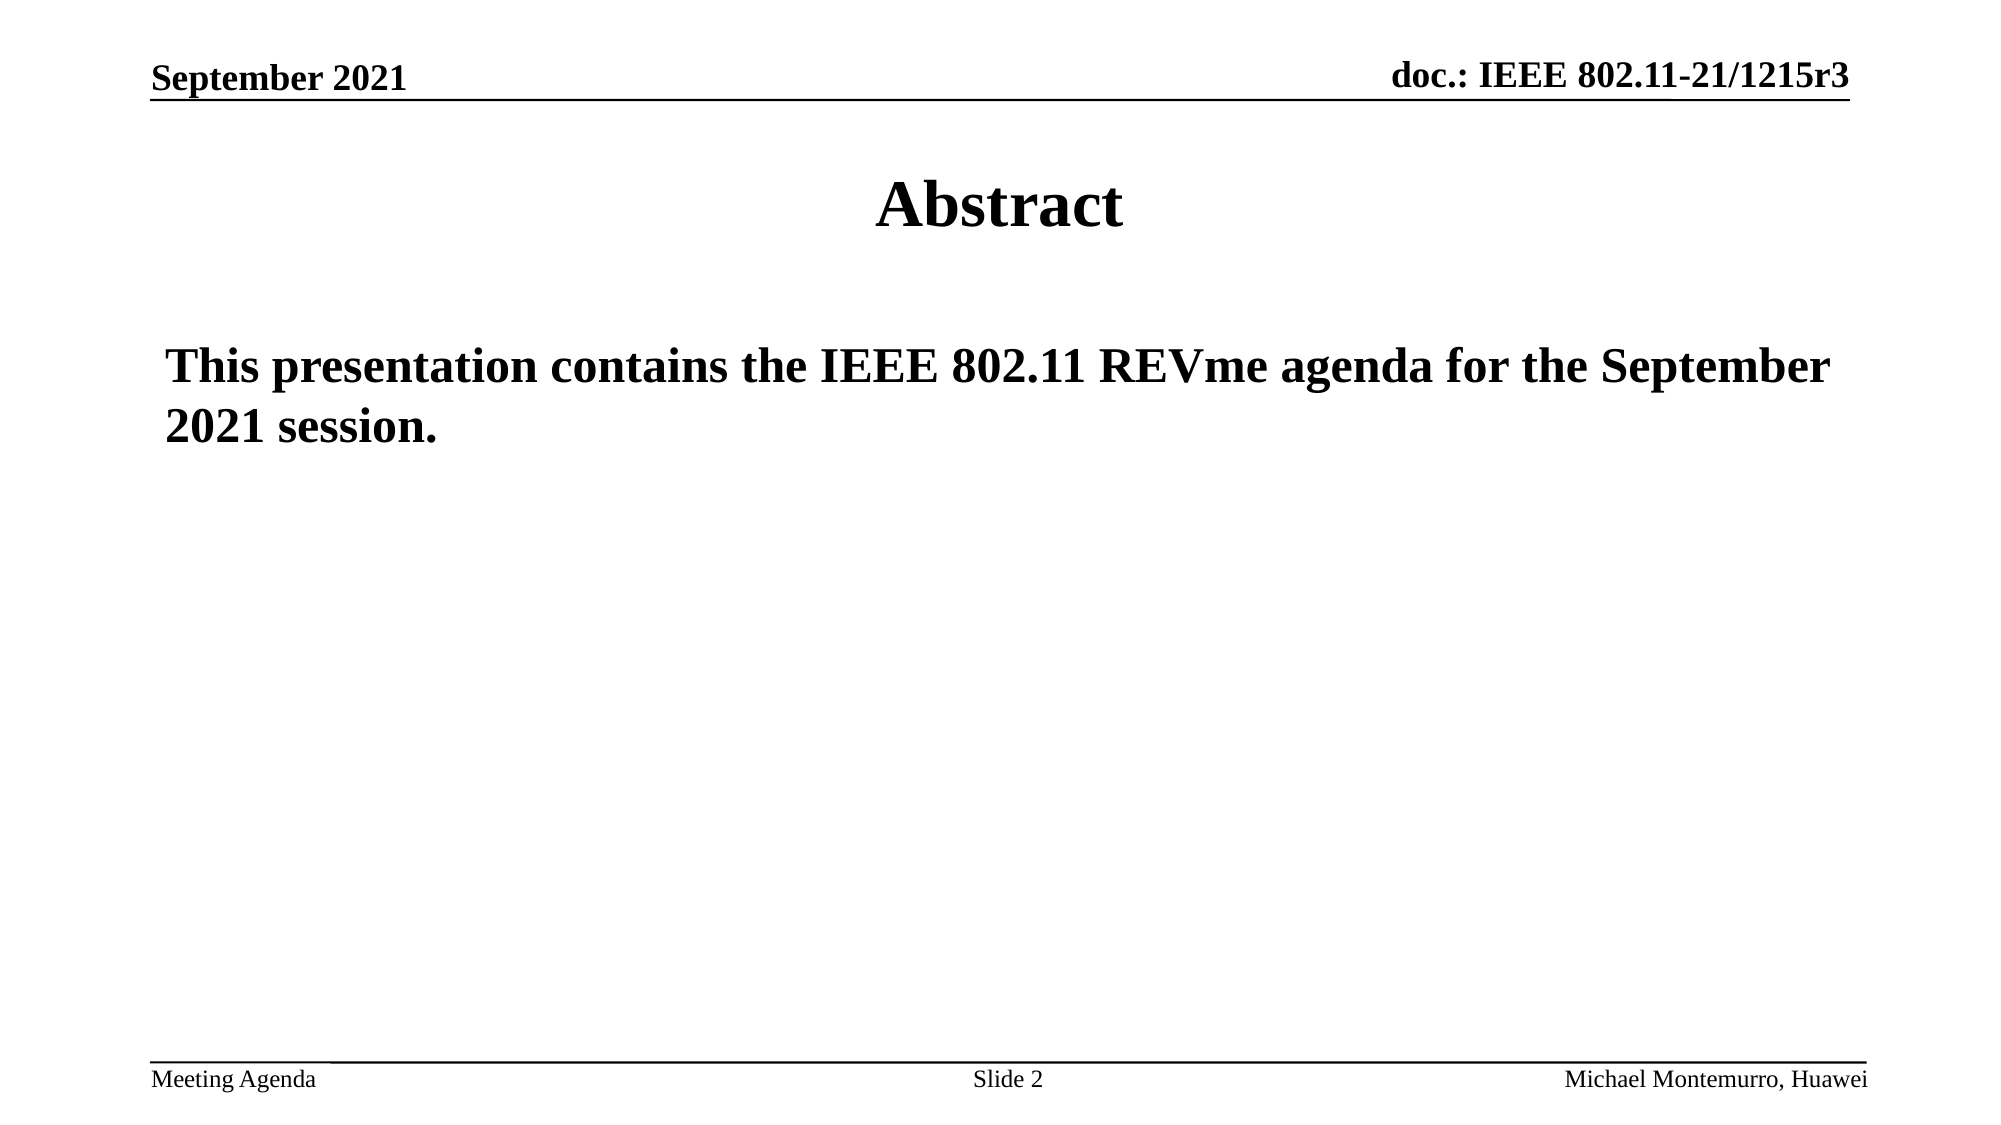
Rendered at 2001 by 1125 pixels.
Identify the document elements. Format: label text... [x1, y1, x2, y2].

slide_number Slide 2 [972, 1061, 1045, 1093]
list This presentation contains the IEEE 802.11 REVme agenda for the September 2021 session. [150, 324, 1850, 1000]
title Abstract [150, 112, 1850, 288]
footer Michael Montemurro, Huawei [1266, 1061, 1869, 1093]
